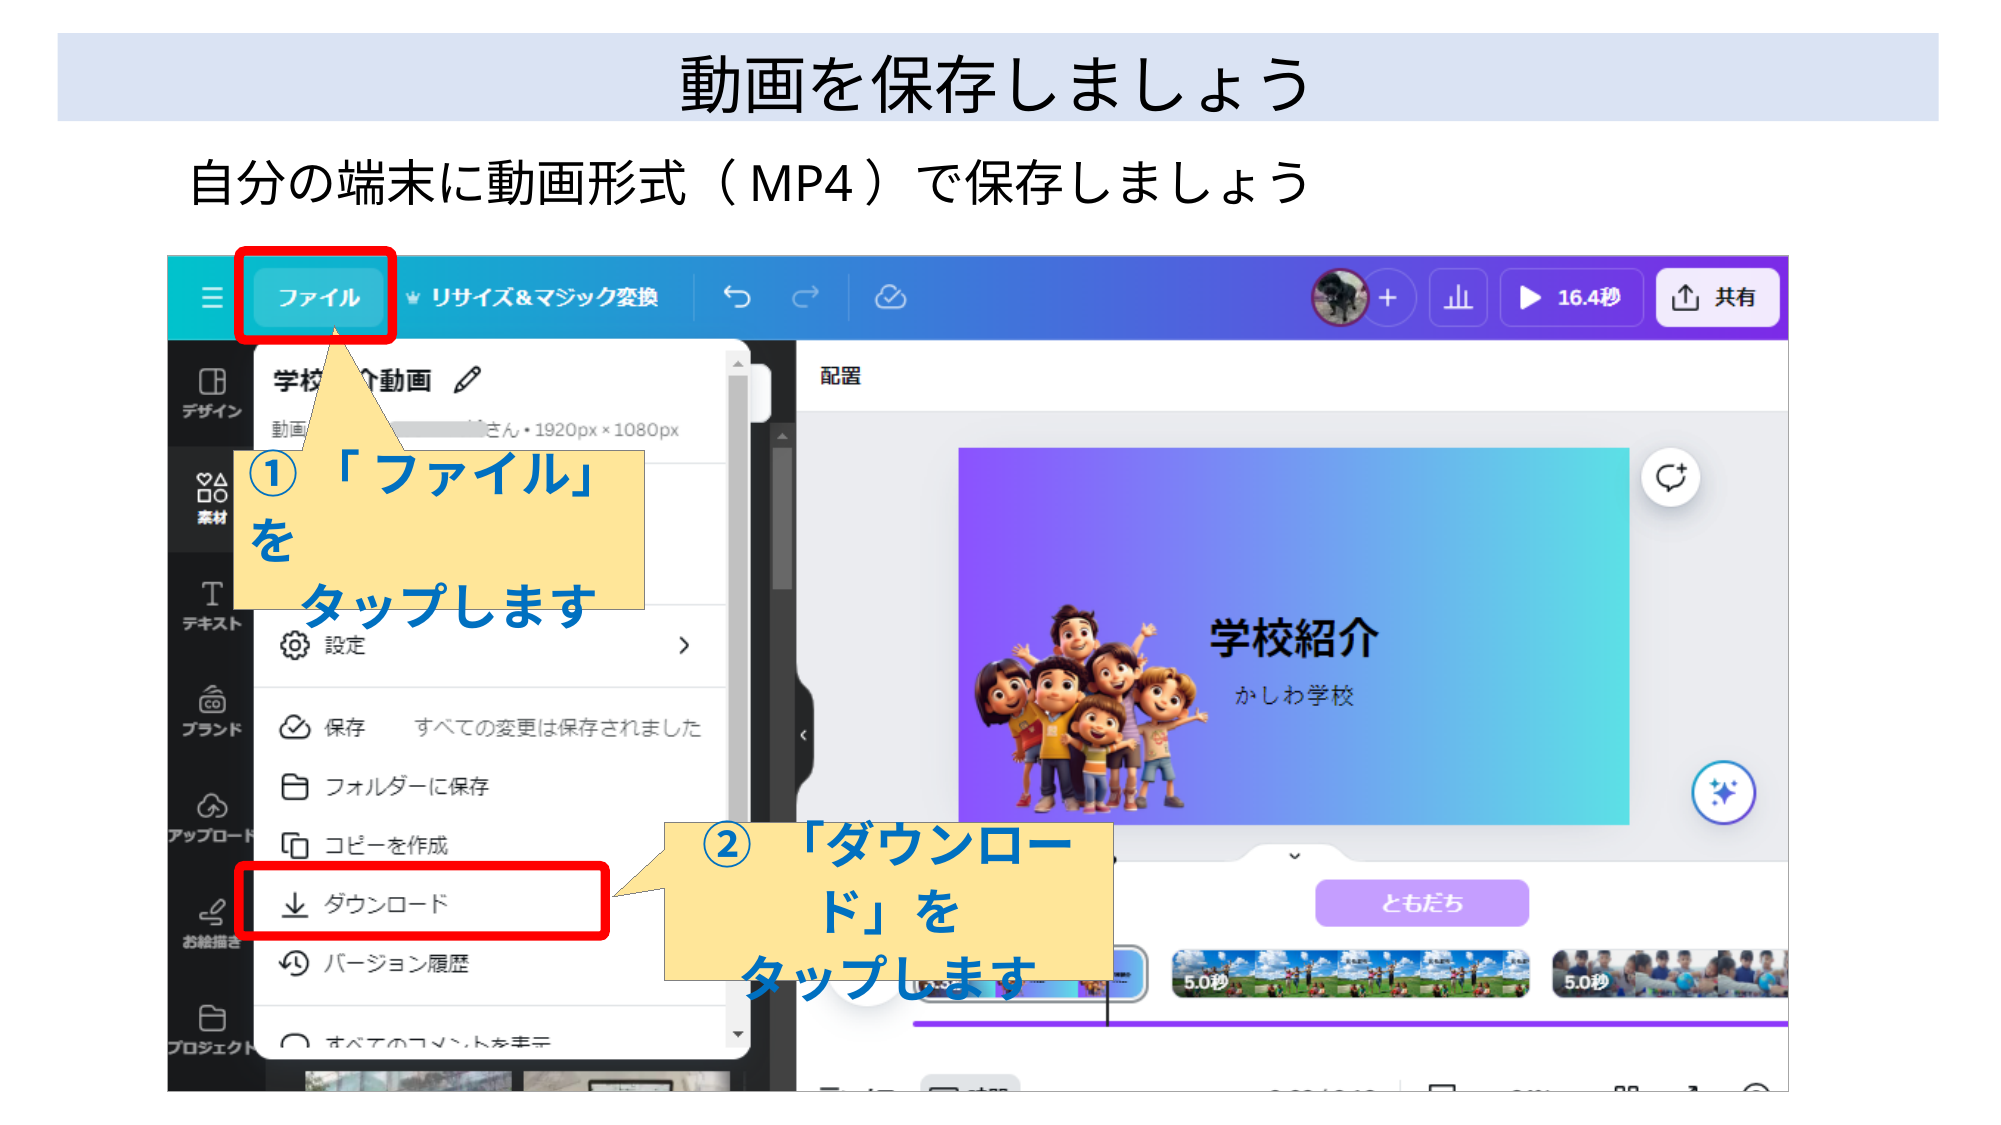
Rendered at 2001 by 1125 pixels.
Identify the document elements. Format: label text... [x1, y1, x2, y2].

text_box [238, 249, 393, 255]
text_box 自分の端末に動画形式（MP4）で保存しましょう [171, 113, 2000, 237]
text_box 動画を保存しましょう [57, 33, 1939, 122]
picture [167, 255, 1789, 1092]
